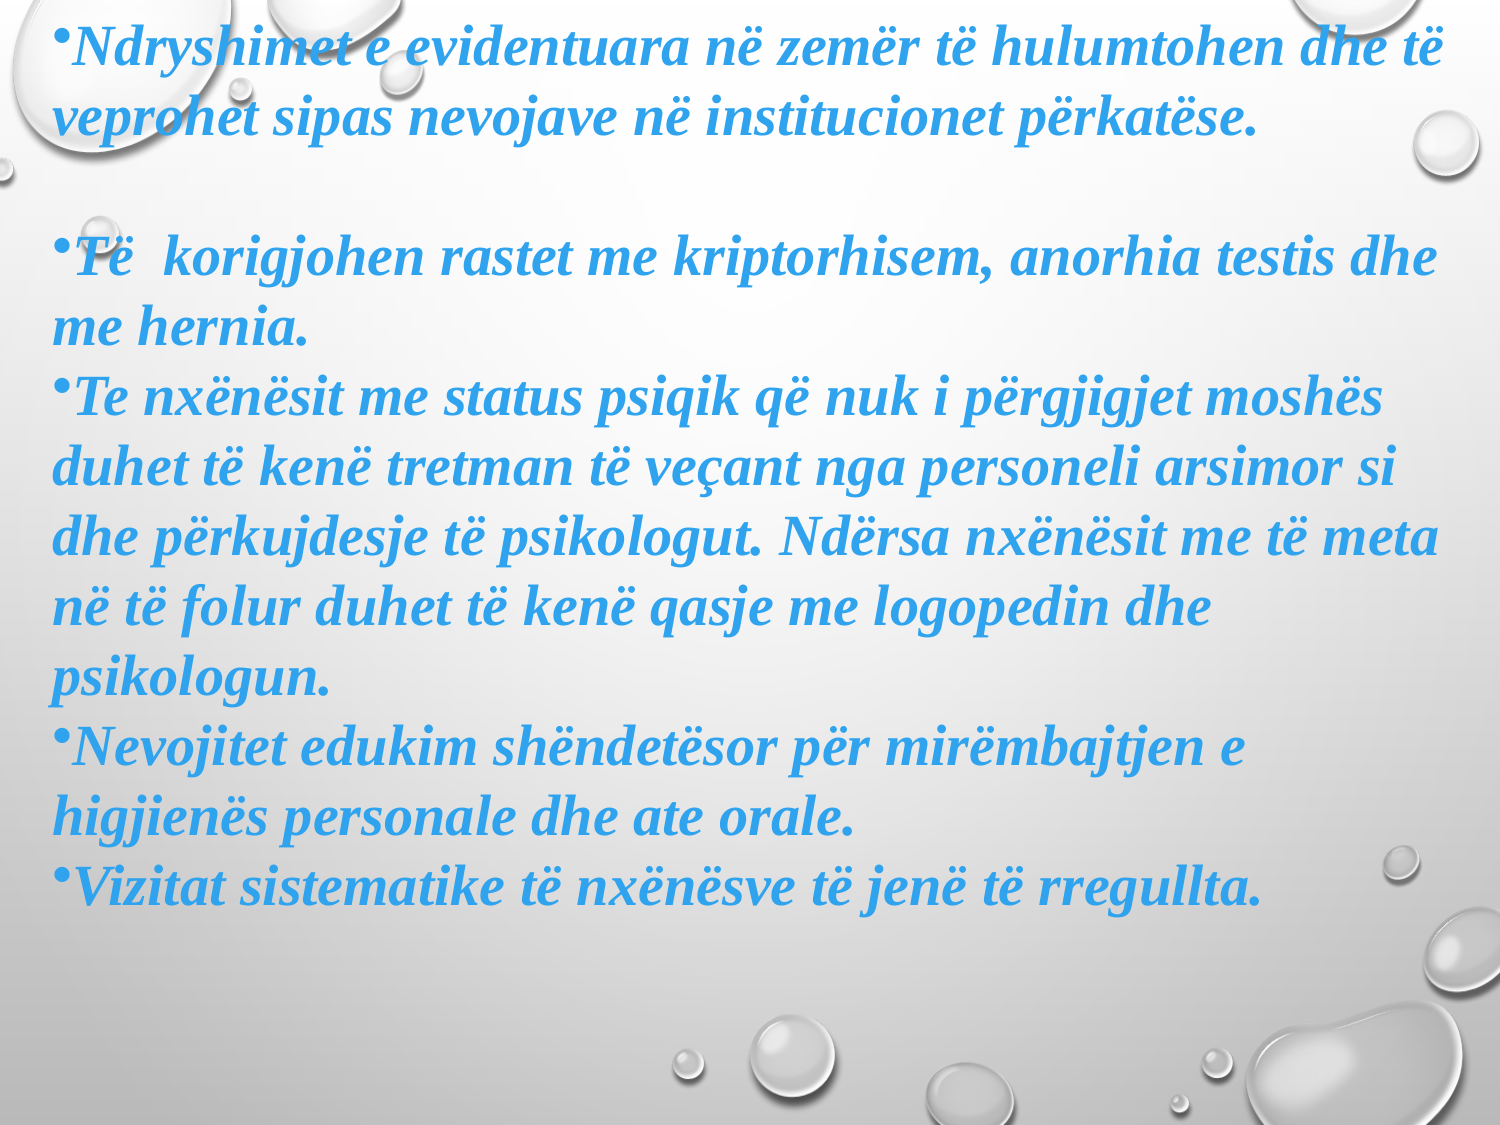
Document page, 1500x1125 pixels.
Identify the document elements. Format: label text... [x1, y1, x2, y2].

picture [0, 0, 1500, 1125]
text_box Ndryshimet e evidentuara në zemër të hulumtohen dhe të veprohet sipas nevojave në institucionet përkatëse. Të korigjohen rastet me kriptorhisem, anorhia testis dhe me hernia. Te nxënësit me status psiqik që nuk i përgjigjet moshës duhet të kenë tretman të veçant nga personeli arsimor si dhe përkujdesje të psikologut. Ndërsa nxënësit me të meta në të folur duhet të kenë qasje me logopedin dhe psikologun. Nevojitet edukim shëndetësor për mirëmbajtjen e higjienës personale dhe ate orale. Vizitat sistematike të nxënësve të jenë të rregullta. [37, 0, 1488, 975]
